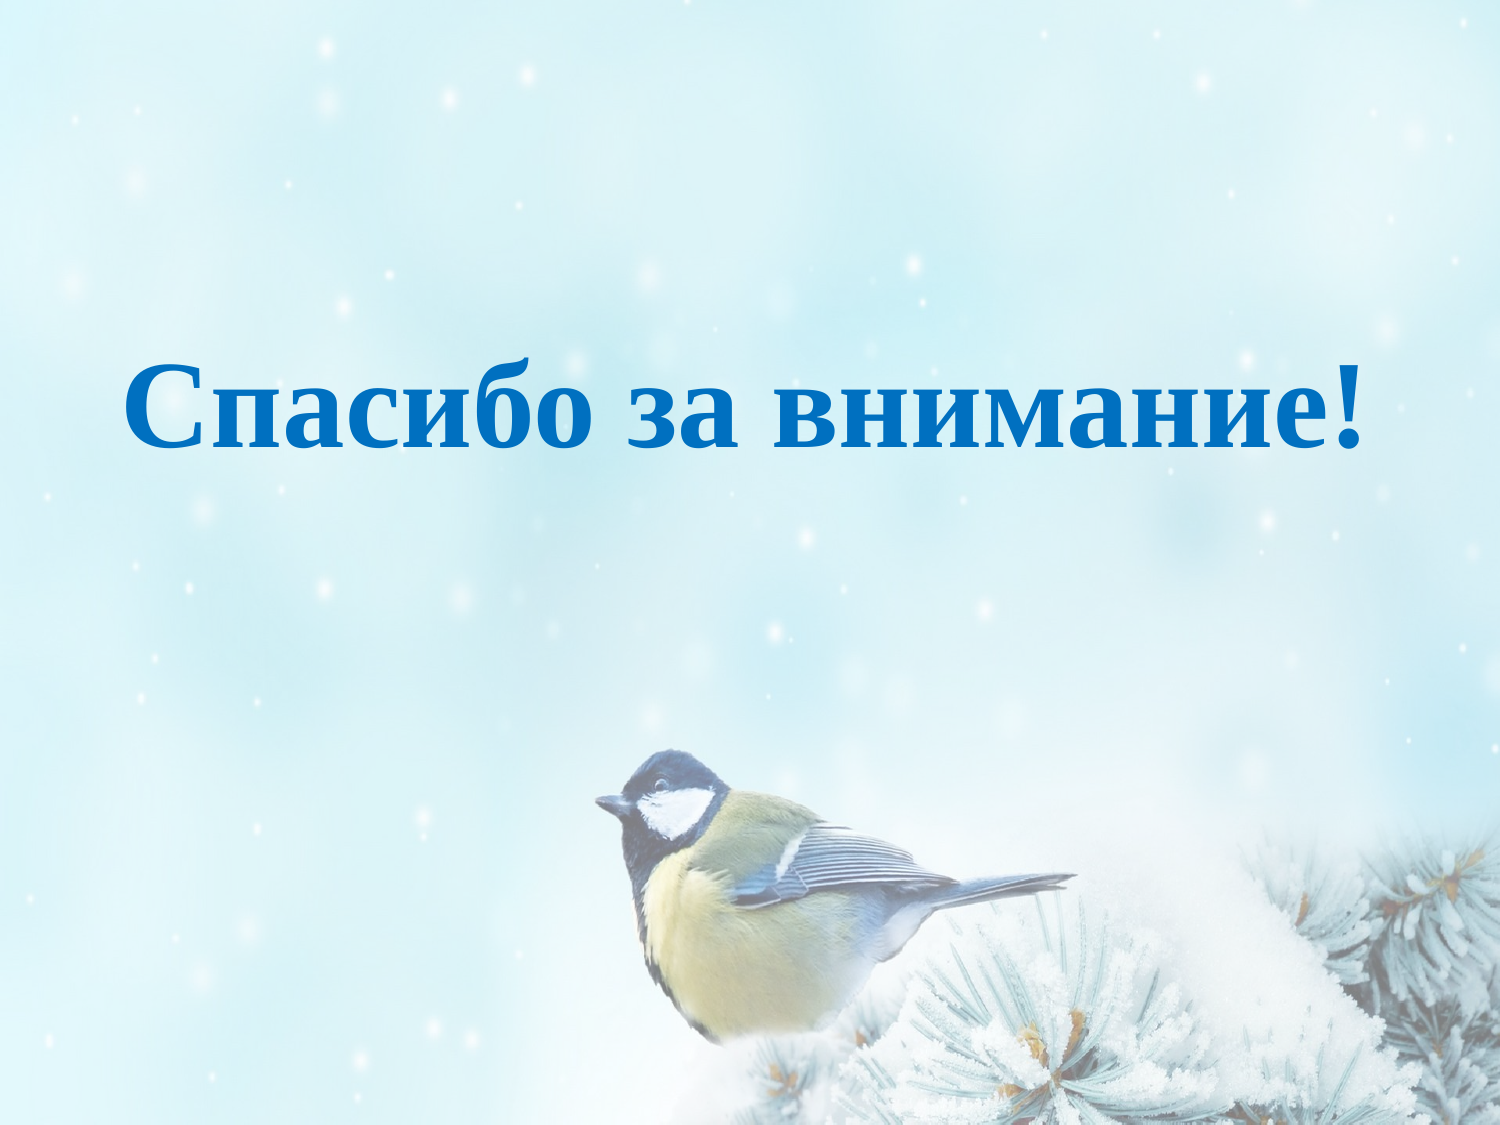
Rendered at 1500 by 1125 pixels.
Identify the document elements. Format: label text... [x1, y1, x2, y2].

title Спасибо за внимание! [105, 304, 1407, 481]
